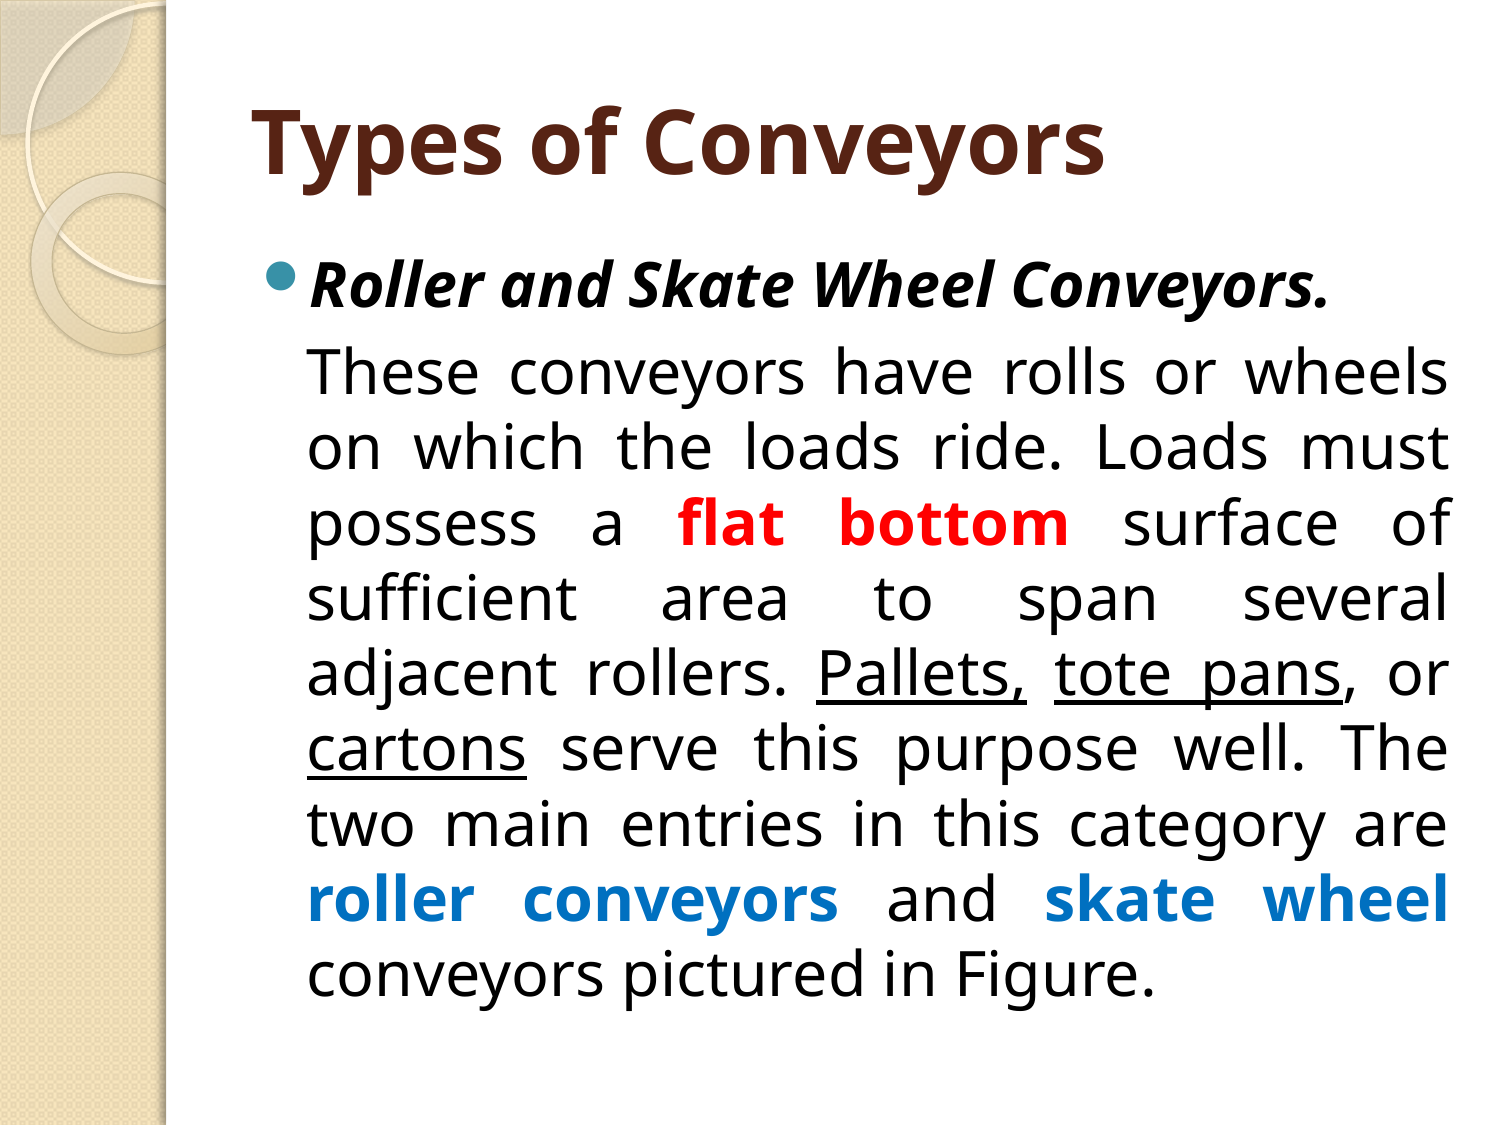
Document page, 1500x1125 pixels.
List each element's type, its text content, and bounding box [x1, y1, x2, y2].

list Roller and Skate Wheel Conveyors. These conveyors have rolls or wheels on which the loads ride. Loads must possess a flat bottom surface of sufficient area to span several adjacent rollers. Pallets, tote pans, or cartons serve this purpose well. The two main entries in this category are roller conveyors and skate wheel conveyors pictured in Figure. [235, 237, 1466, 1025]
title Types of Conveyors [235, 45, 1466, 233]
